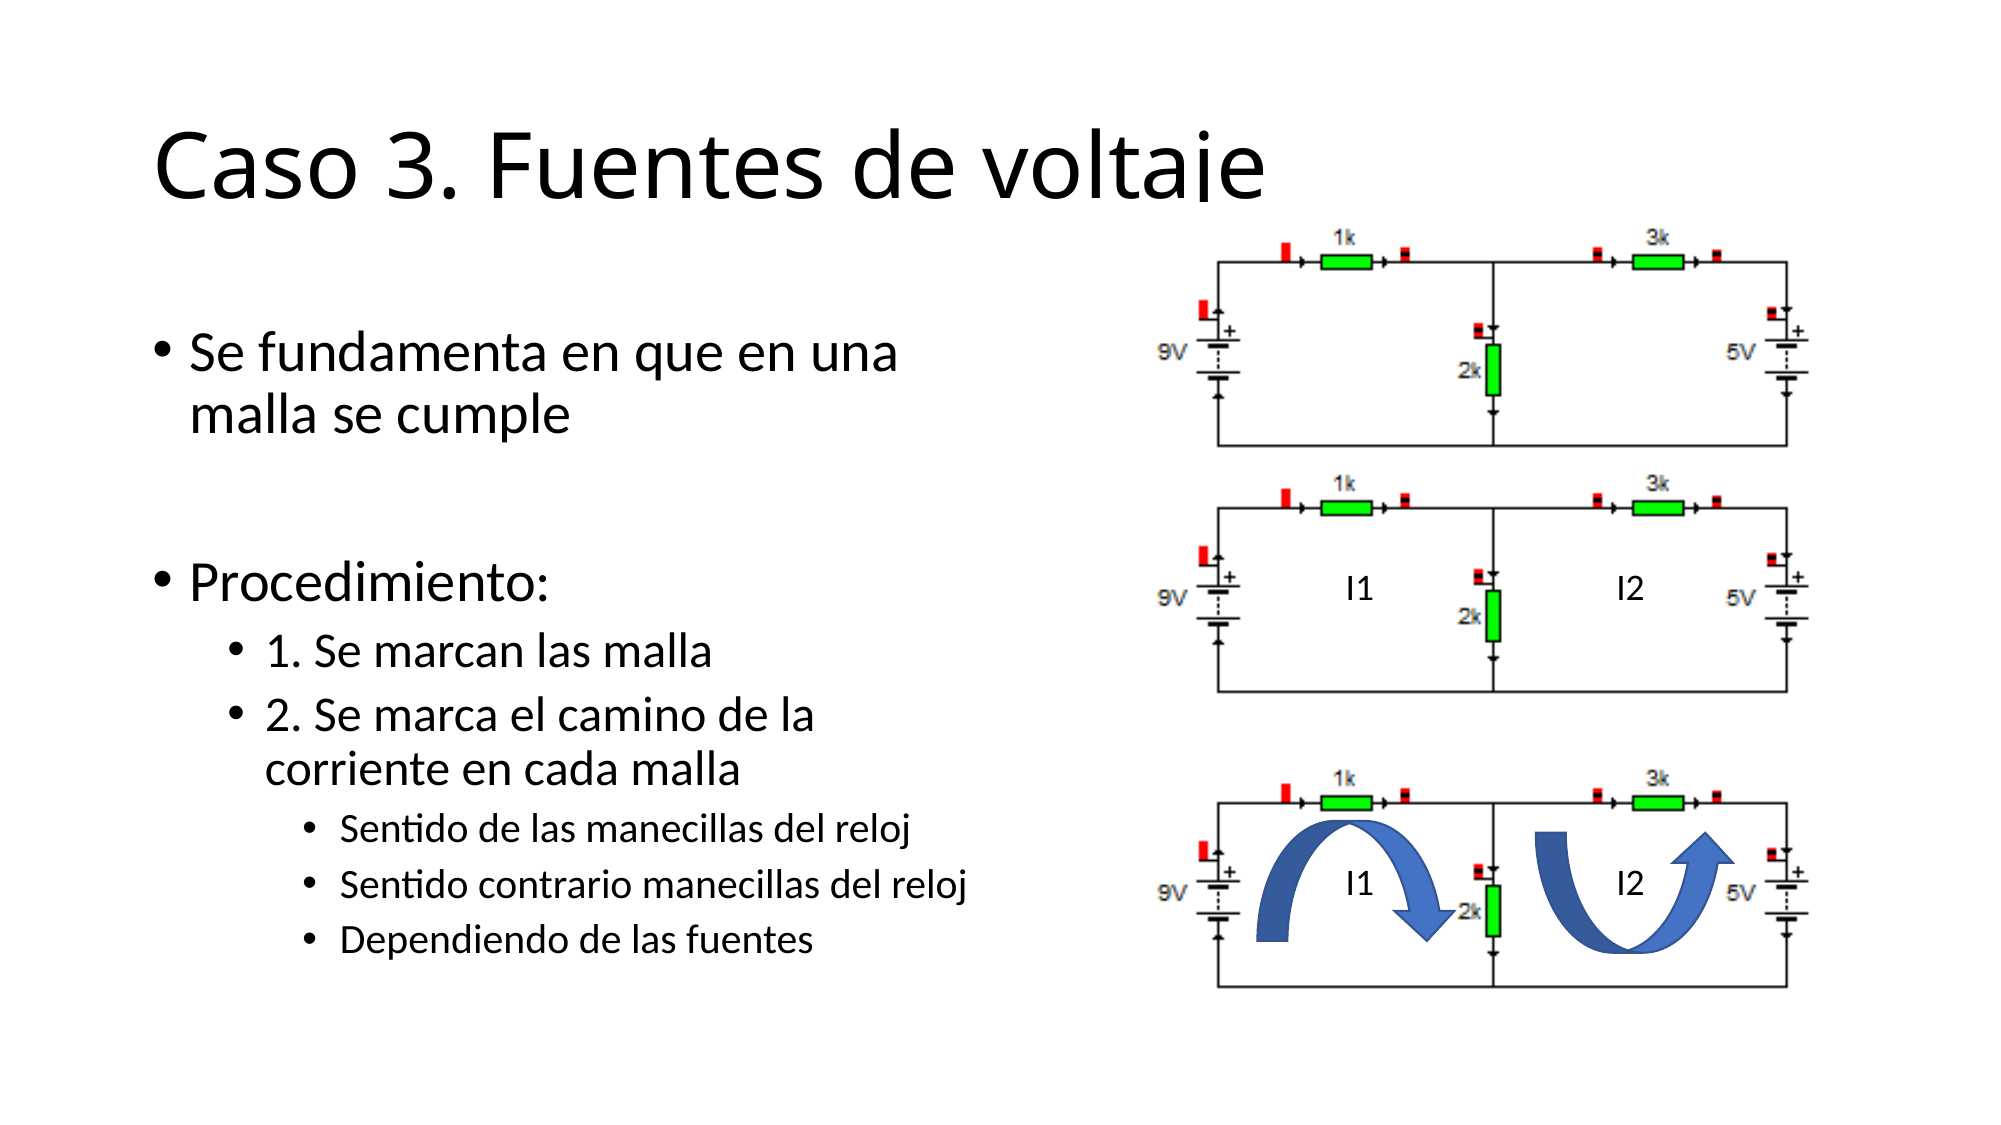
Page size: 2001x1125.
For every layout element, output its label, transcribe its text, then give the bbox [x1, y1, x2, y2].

title Caso 3. Fuentes de voltaje [137, 59, 1863, 278]
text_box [1078, 202, 1832, 448]
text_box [1078, 742, 1832, 1007]
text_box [1078, 448, 1832, 712]
